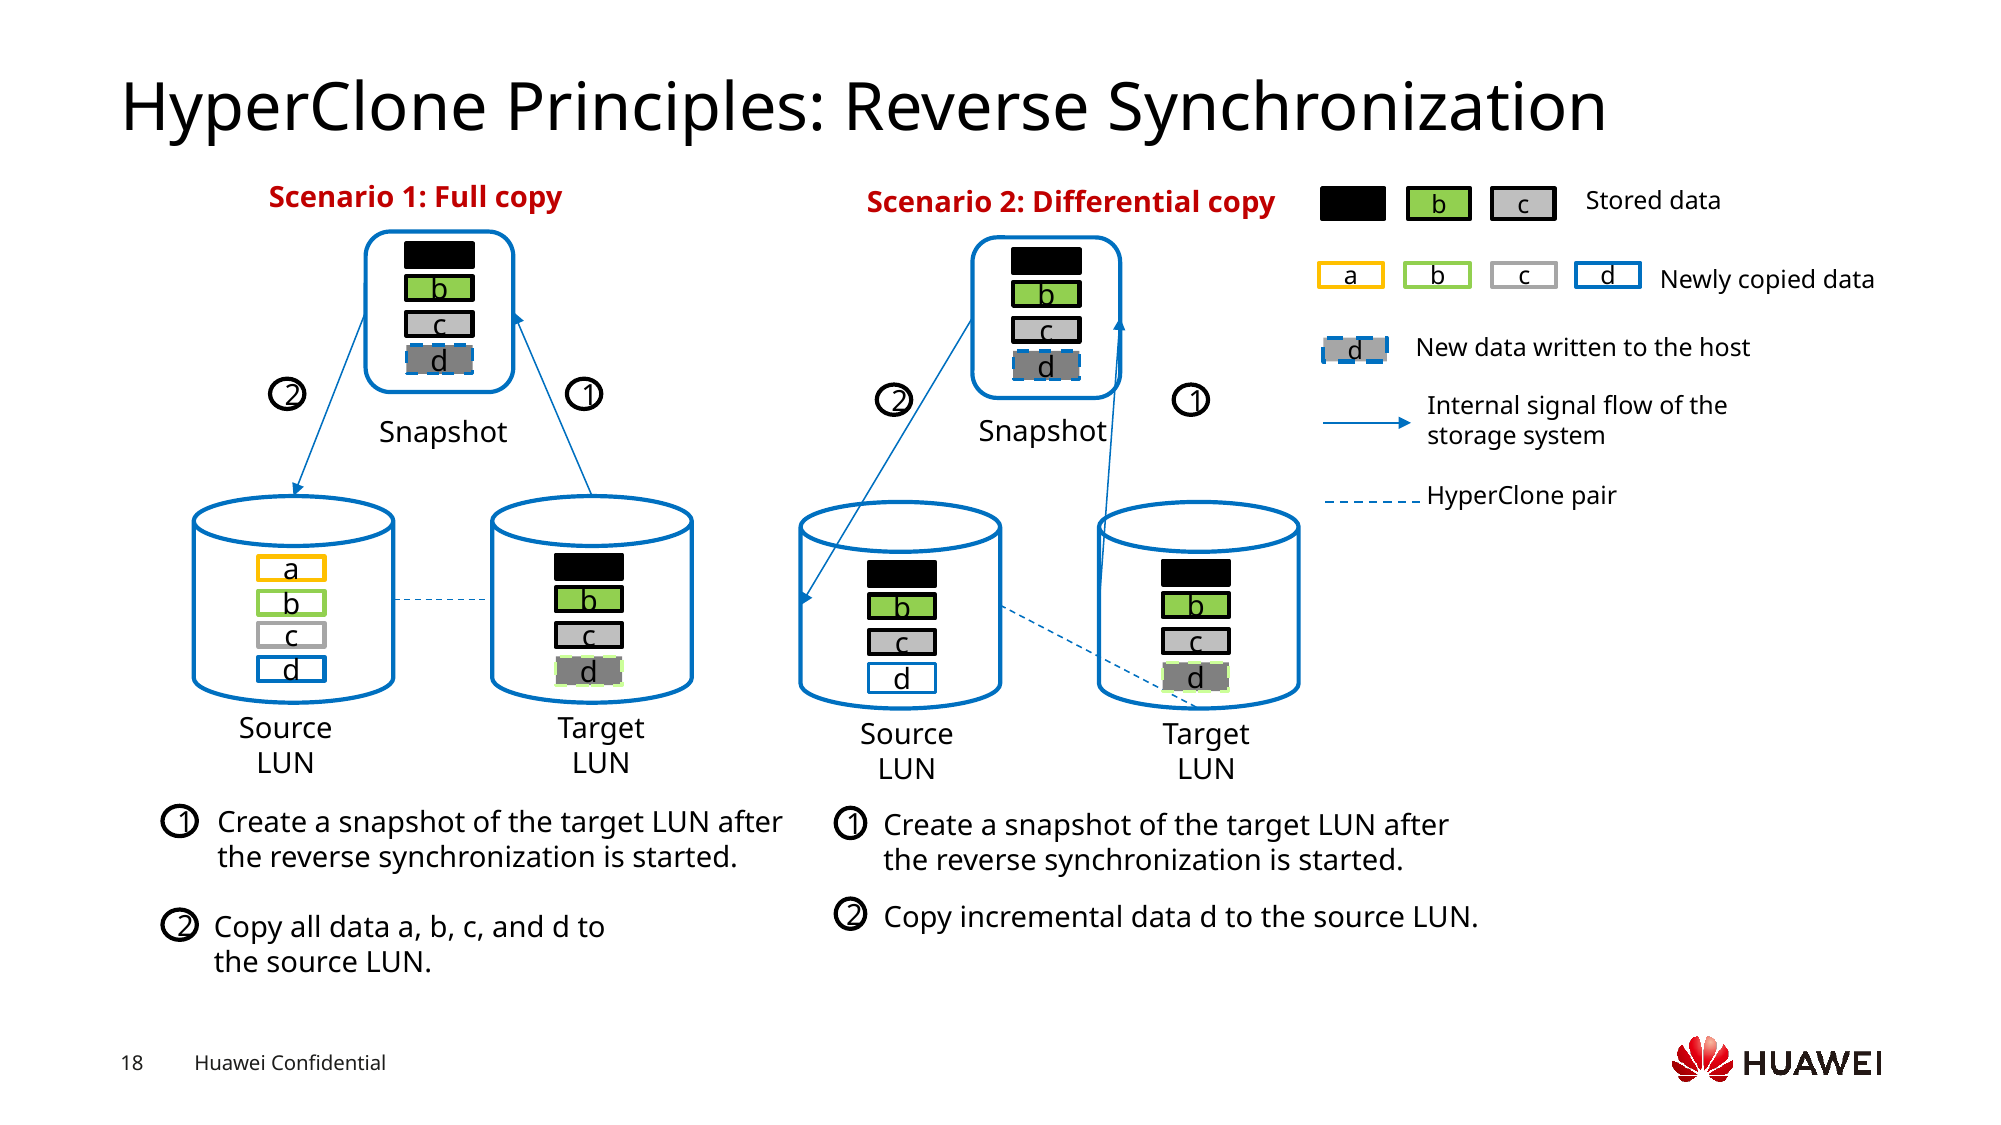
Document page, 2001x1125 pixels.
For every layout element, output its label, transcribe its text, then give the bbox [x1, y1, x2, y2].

picture [1672, 1036, 1881, 1082]
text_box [162, 170, 816, 987]
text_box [1555, 177, 1979, 523]
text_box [800, 176, 1555, 977]
title HyperClone Principles: Reverse Synchronization [120, 73, 1880, 155]
